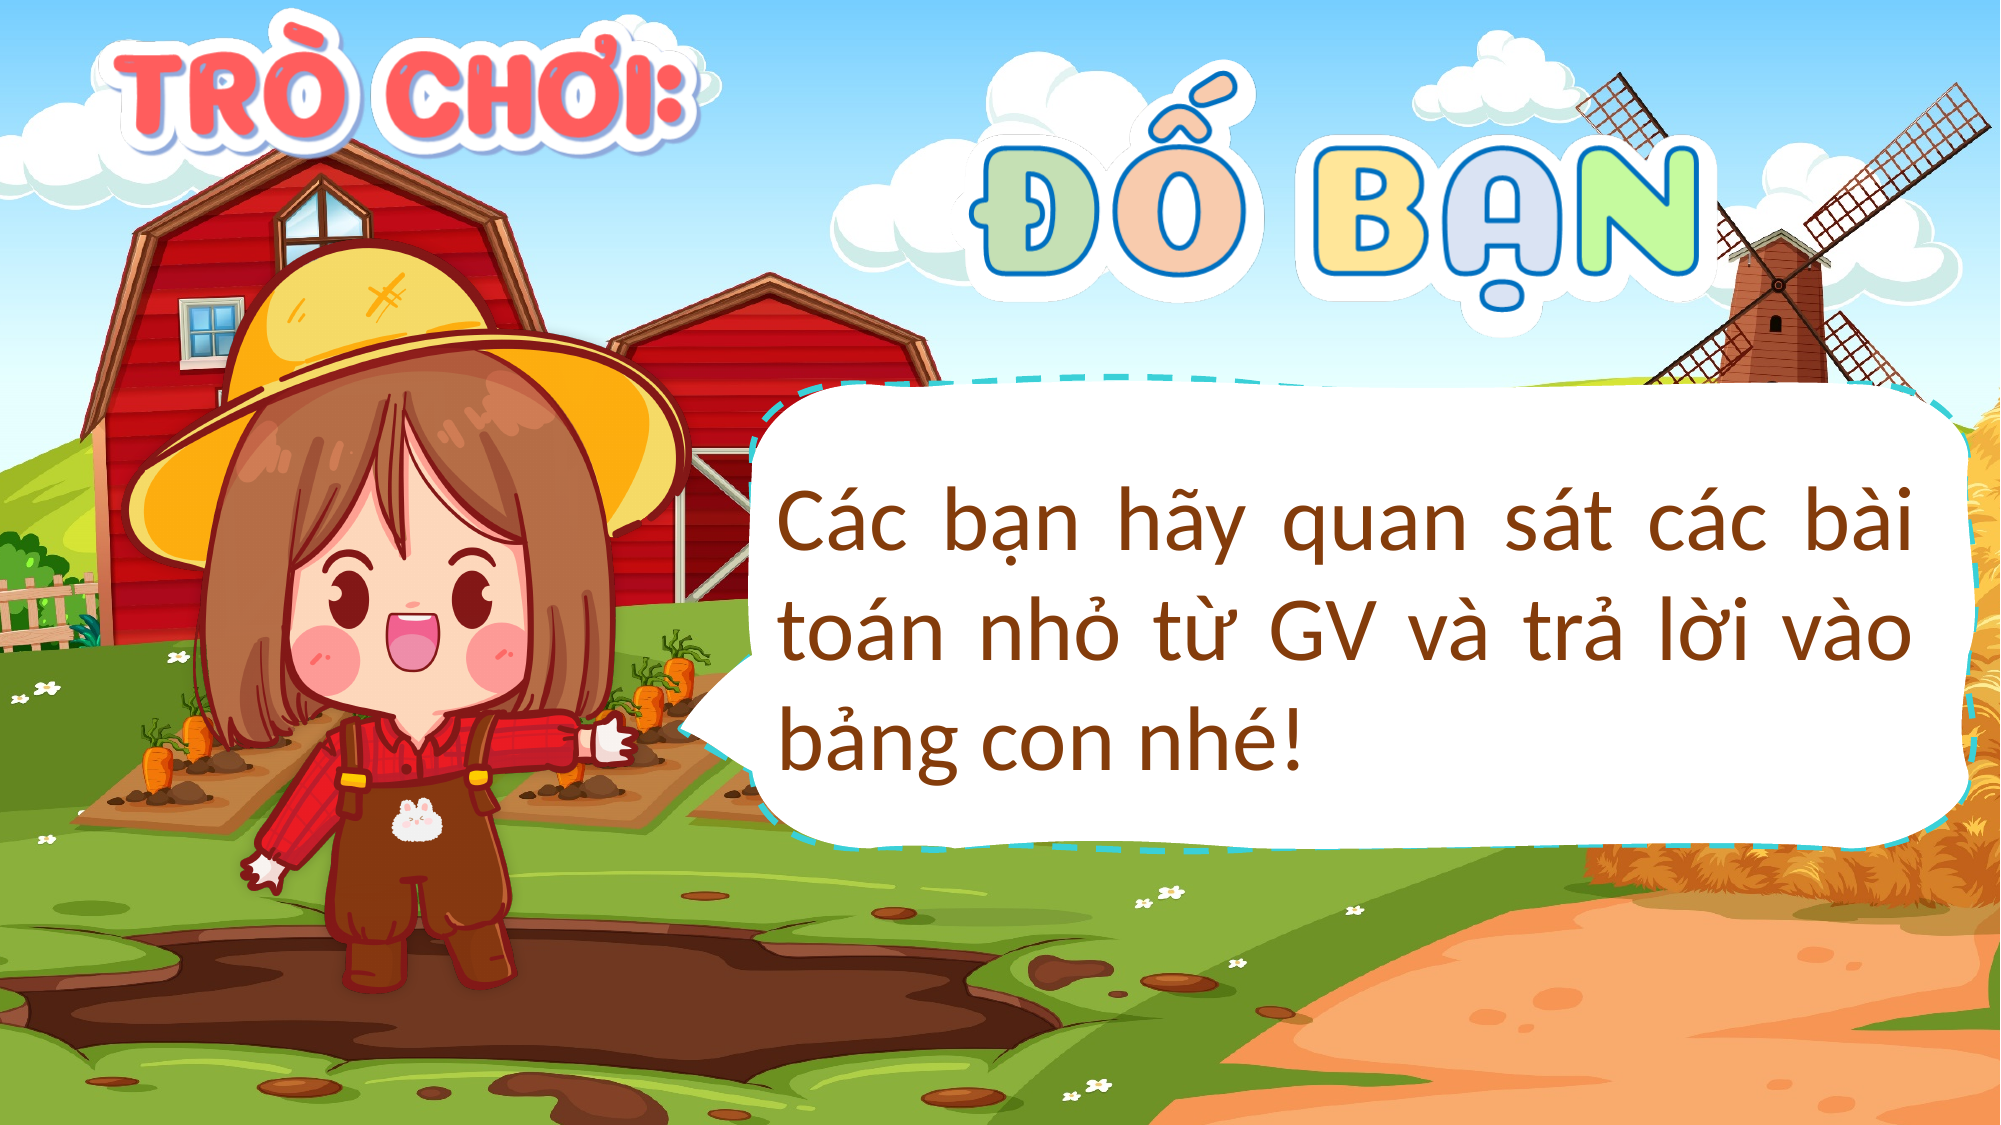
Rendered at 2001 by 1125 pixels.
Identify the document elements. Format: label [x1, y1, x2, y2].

picture [0, 0, 932, 995]
text_box [0, 0, 2000, 1125]
picture [950, 59, 1800, 344]
text_box [751, 384, 1969, 849]
